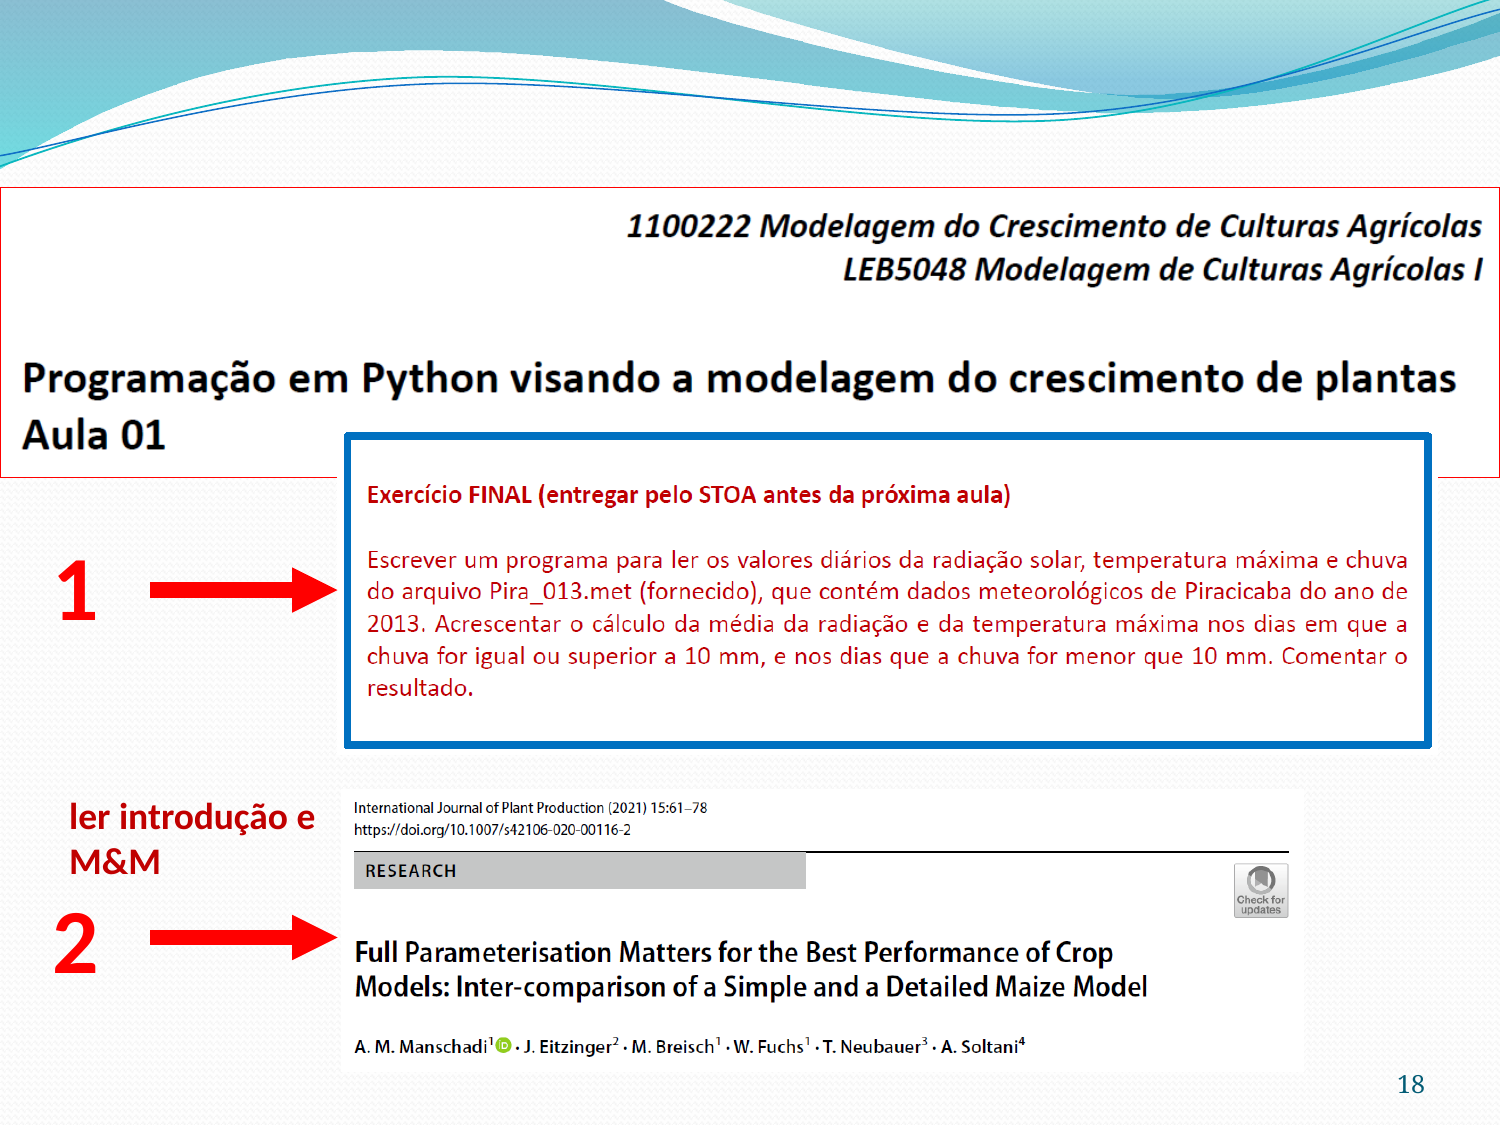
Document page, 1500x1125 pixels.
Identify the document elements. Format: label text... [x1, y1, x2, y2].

picture [340, 788, 1304, 1073]
text_box 1 [37, 520, 200, 646]
text_box 2 [37, 874, 200, 999]
text_box ler introdução e M&M [54, 784, 346, 890]
picture [0, 187, 1500, 756]
slide_number 18 [1299, 1042, 1425, 1103]
